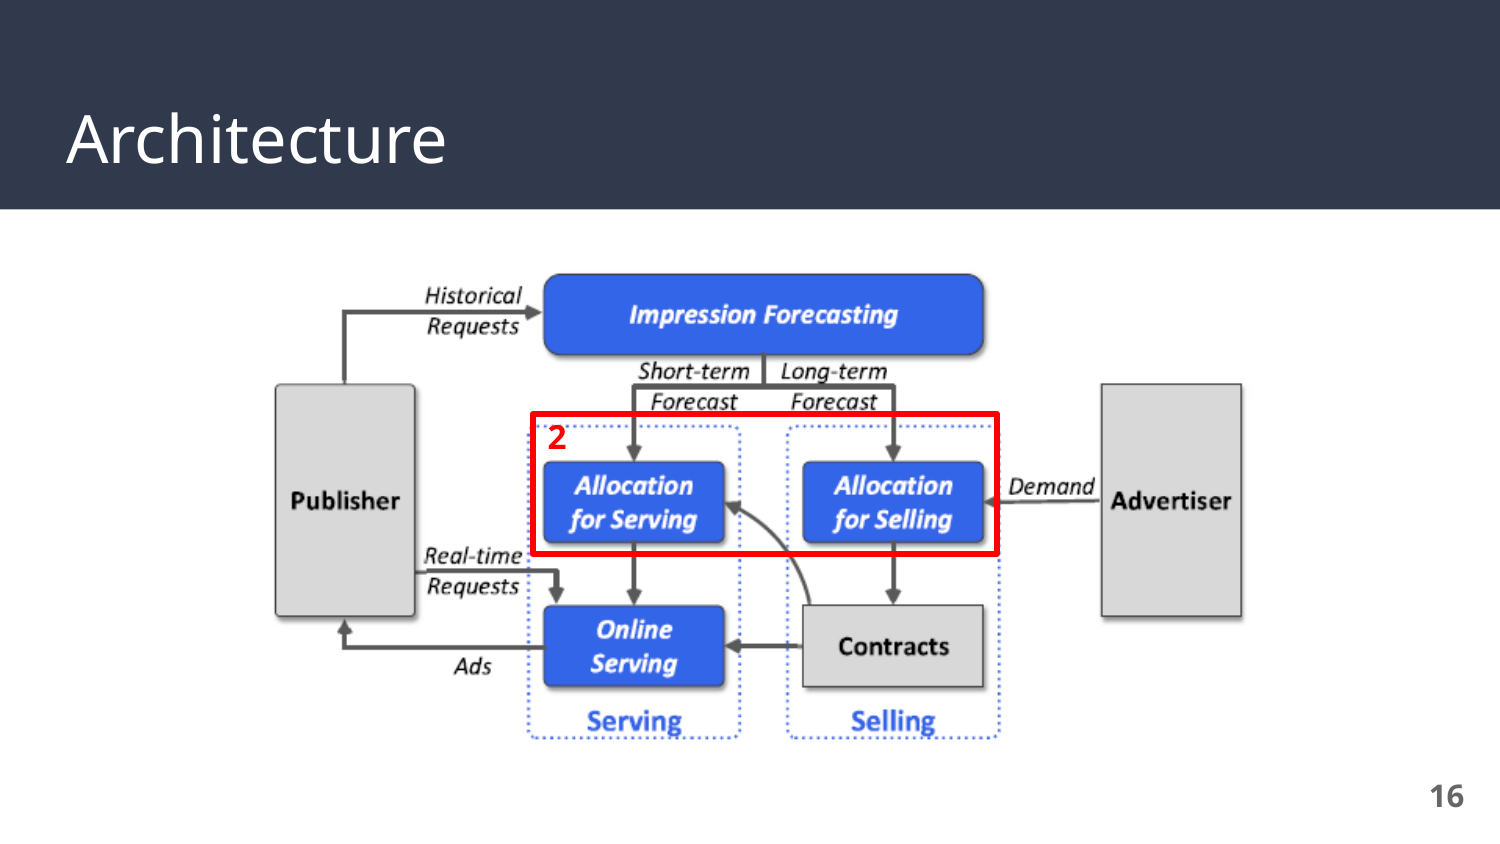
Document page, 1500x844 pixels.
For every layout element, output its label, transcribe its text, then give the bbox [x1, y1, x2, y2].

title Architecture [51, 82, 1449, 185]
slide_number ‹#› [1389, 764, 1480, 830]
picture [239, 241, 1261, 774]
